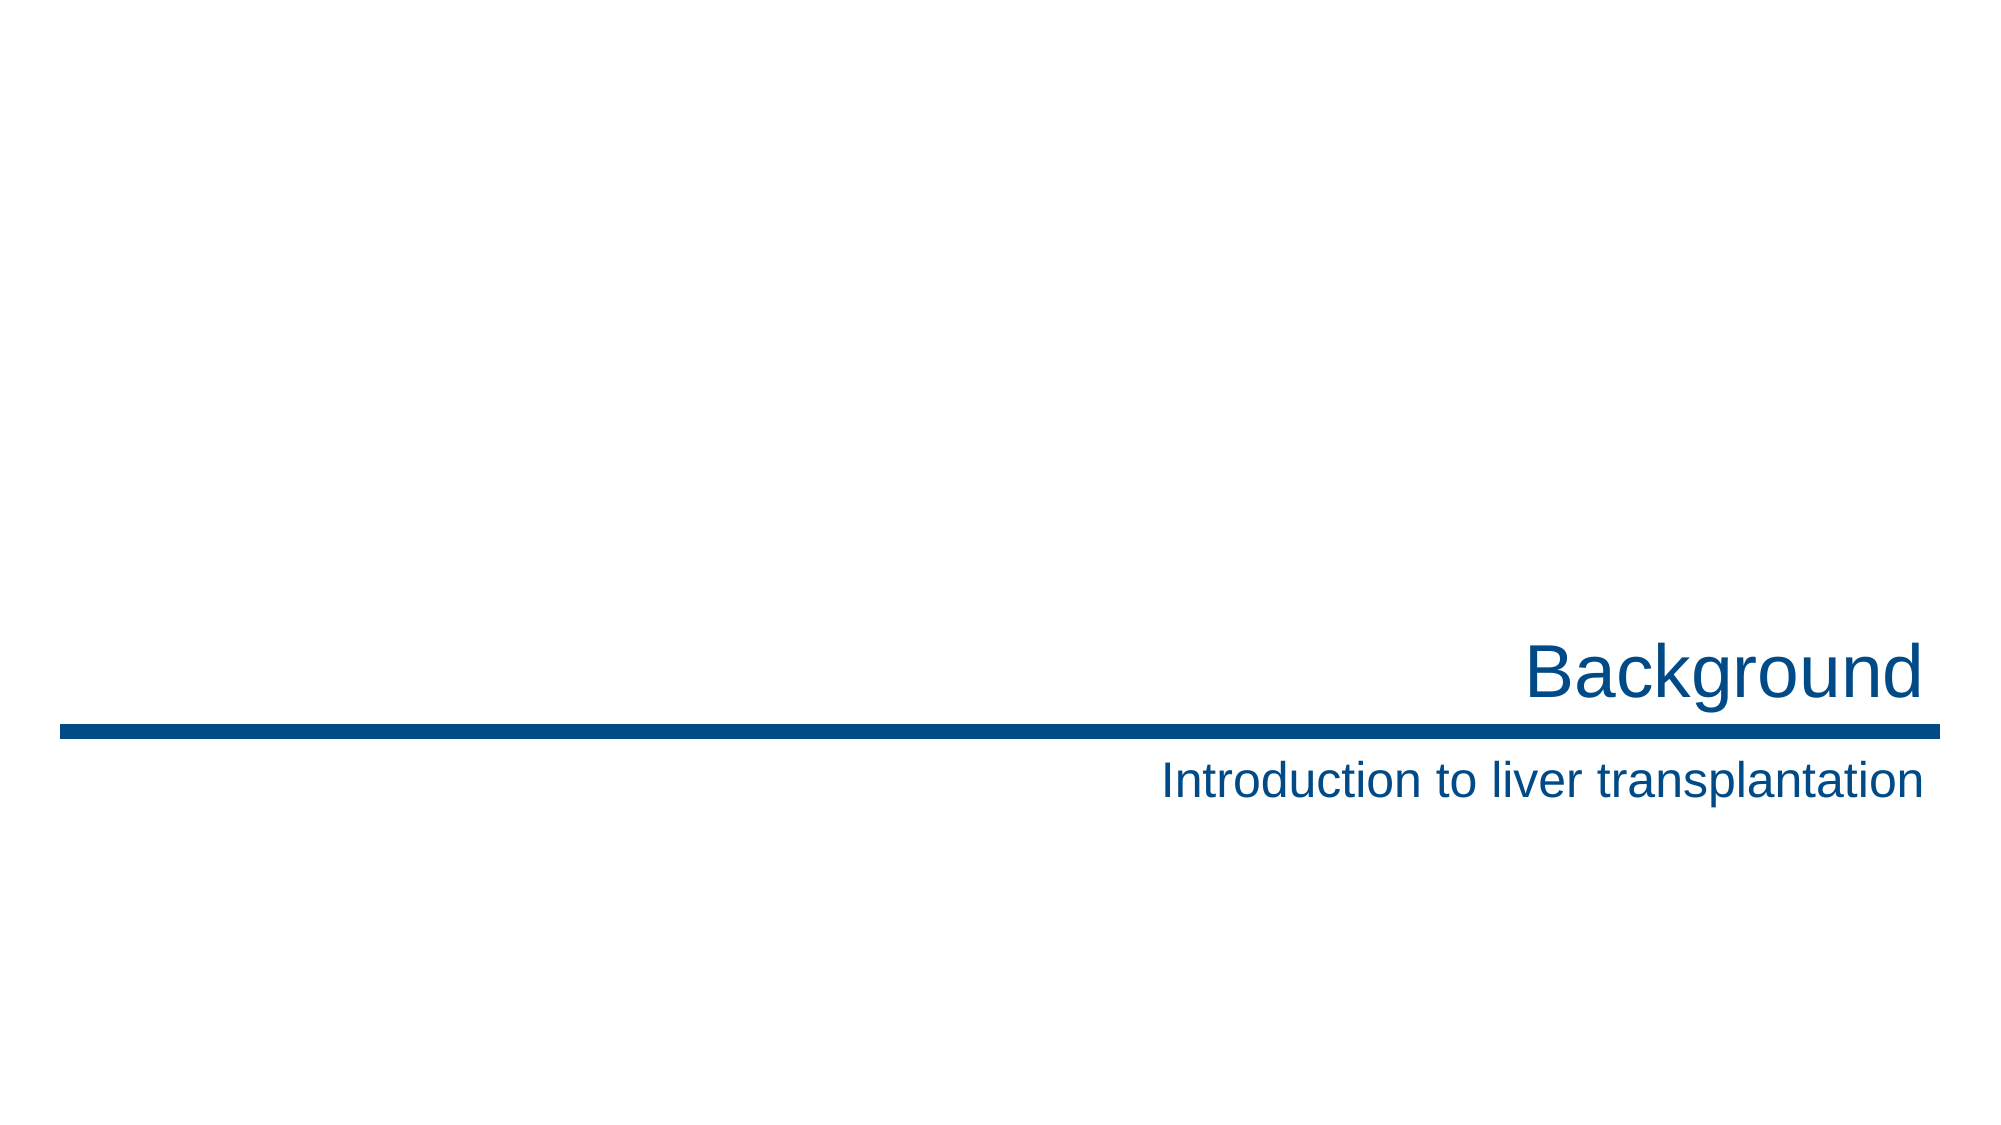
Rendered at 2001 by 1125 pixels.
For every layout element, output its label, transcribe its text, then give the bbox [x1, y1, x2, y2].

list Introduction to liver transplantation [444, 739, 1940, 986]
title Background [81, 497, 1940, 721]
